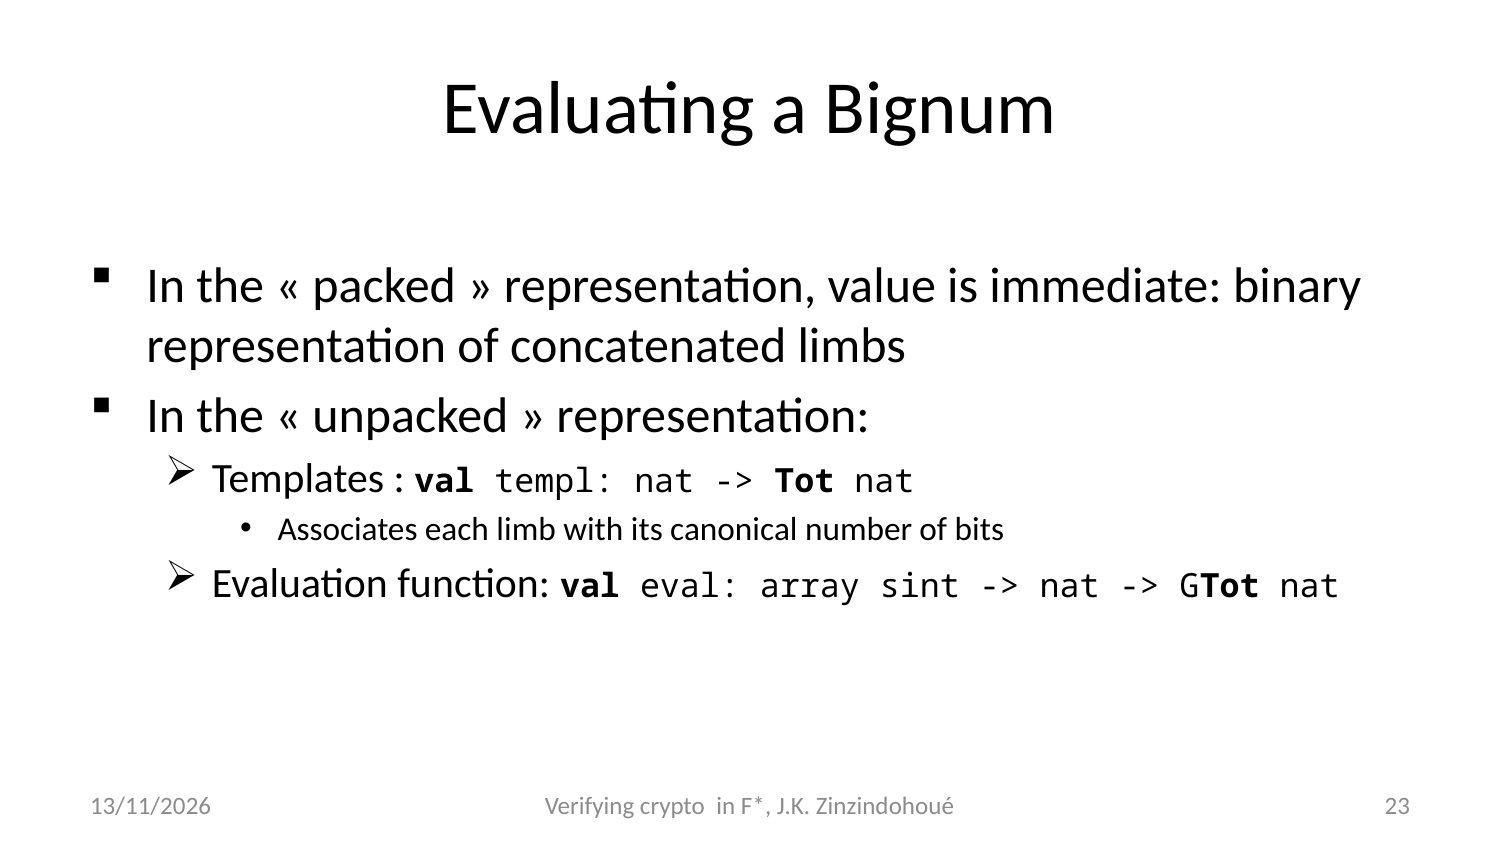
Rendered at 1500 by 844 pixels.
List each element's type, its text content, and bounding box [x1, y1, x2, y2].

footer Verifying crypto in F*, J.K. Zinzindohoué [512, 782, 988, 827]
title Evaluating a Bignum [75, 33, 1425, 175]
slide_number 23 [1074, 782, 1425, 827]
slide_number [75, 782, 425, 827]
